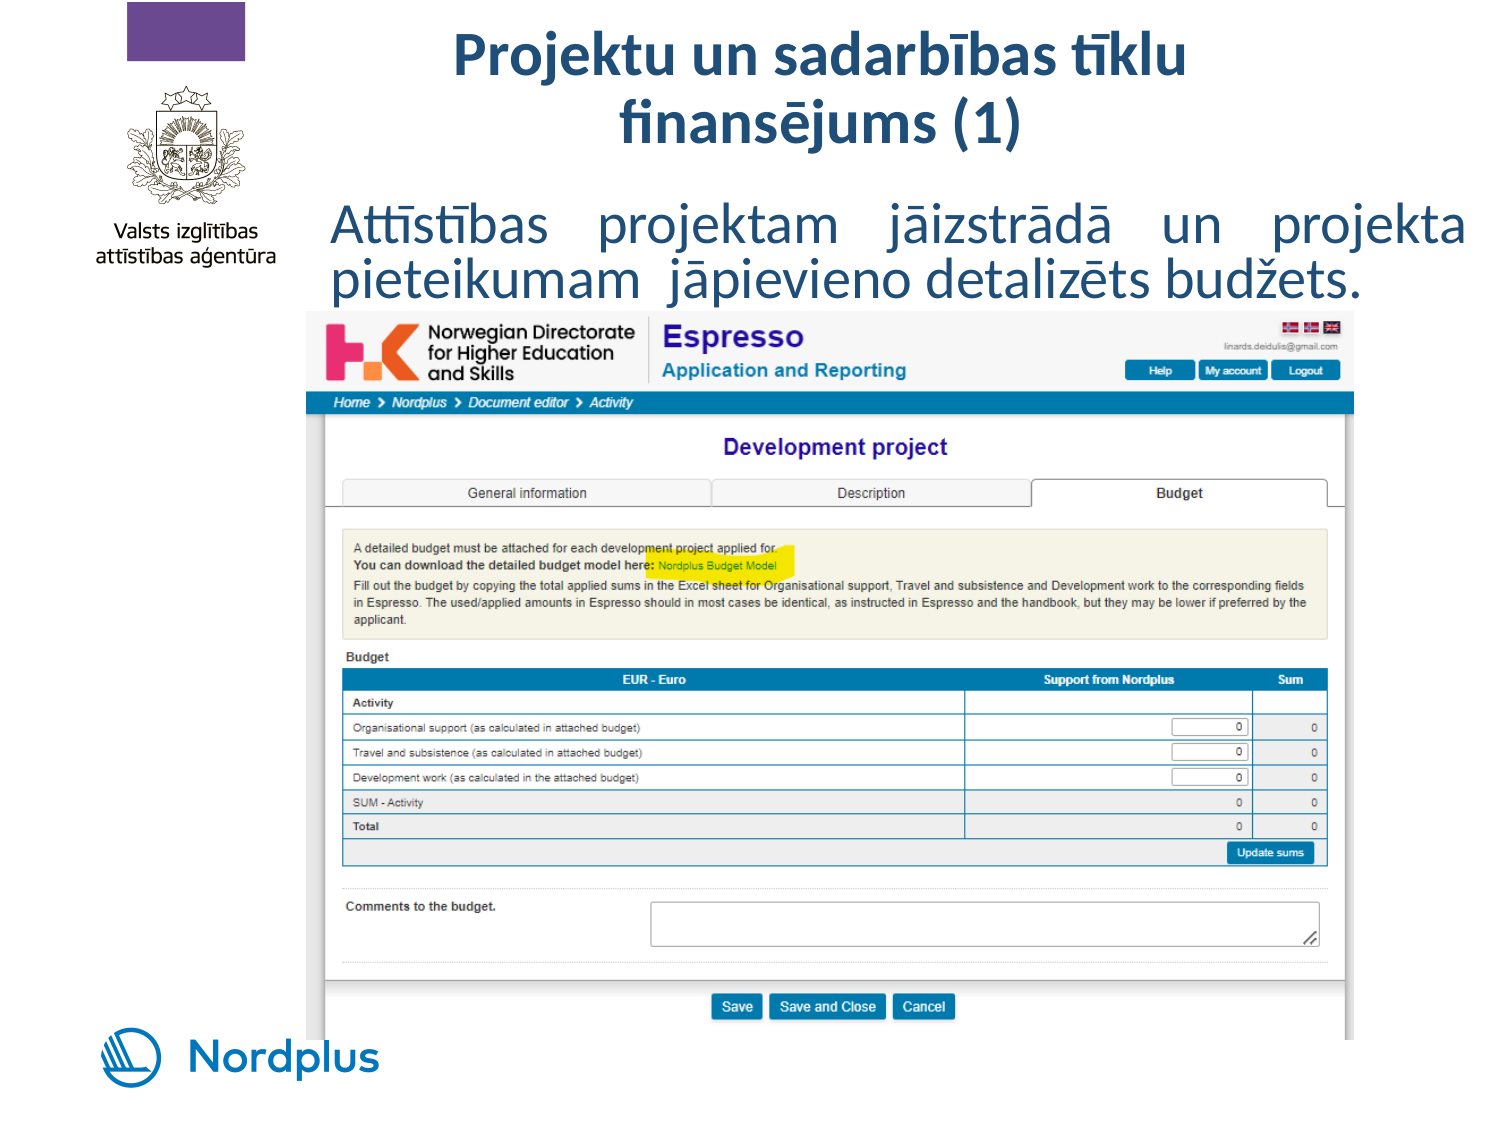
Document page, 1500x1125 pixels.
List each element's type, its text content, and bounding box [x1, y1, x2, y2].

text_box Projektu un sadarbības tīklu finansējums (1) [289, 11, 1354, 167]
list Attīstības projektam jāizstrādā un projekta pieteikumam jāpievieno detalizēts budžets. [315, 190, 1483, 338]
picture [0, 0, 1500, 1125]
